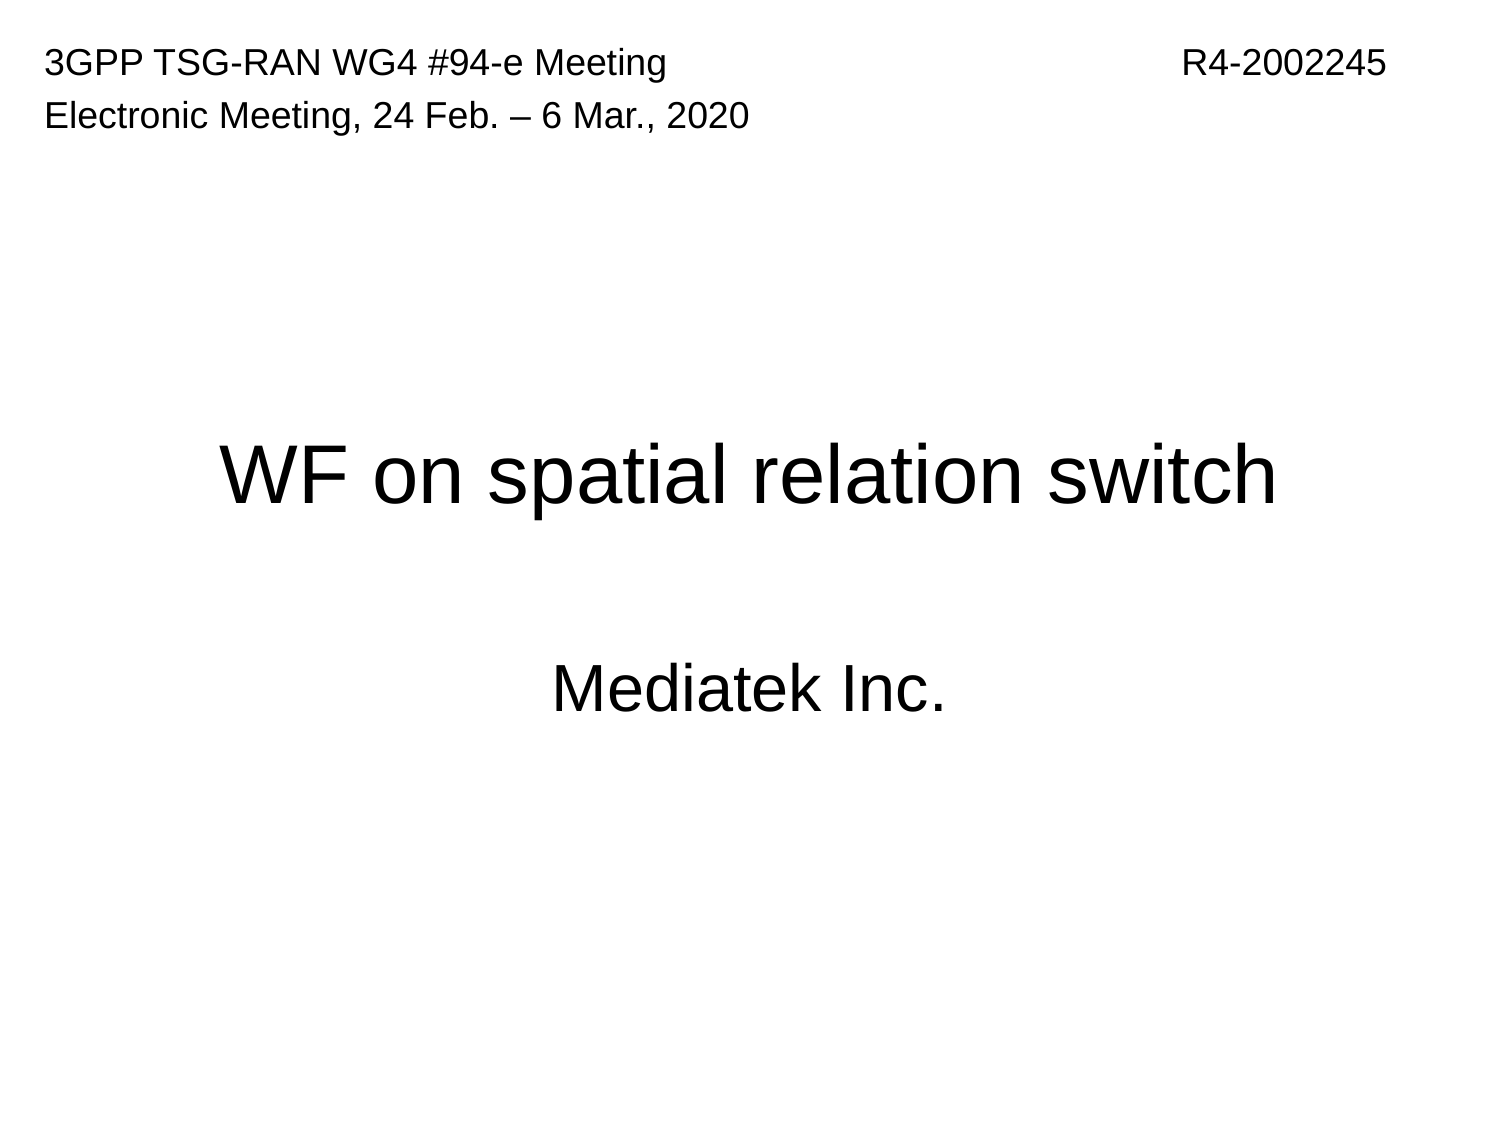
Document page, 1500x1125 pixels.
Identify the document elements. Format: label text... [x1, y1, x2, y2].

title WF on spatial relation switch [112, 349, 1388, 591]
text_box 3GPP TSG-RAN WG4 #94-e Meeting Electronic Meeting, 24 Feb. – 6 Mar., 2020 [29, 31, 1371, 144]
subtitle Mediatek Inc. [171, 637, 1329, 925]
text_box R4-2002245 [1166, 30, 1462, 91]
